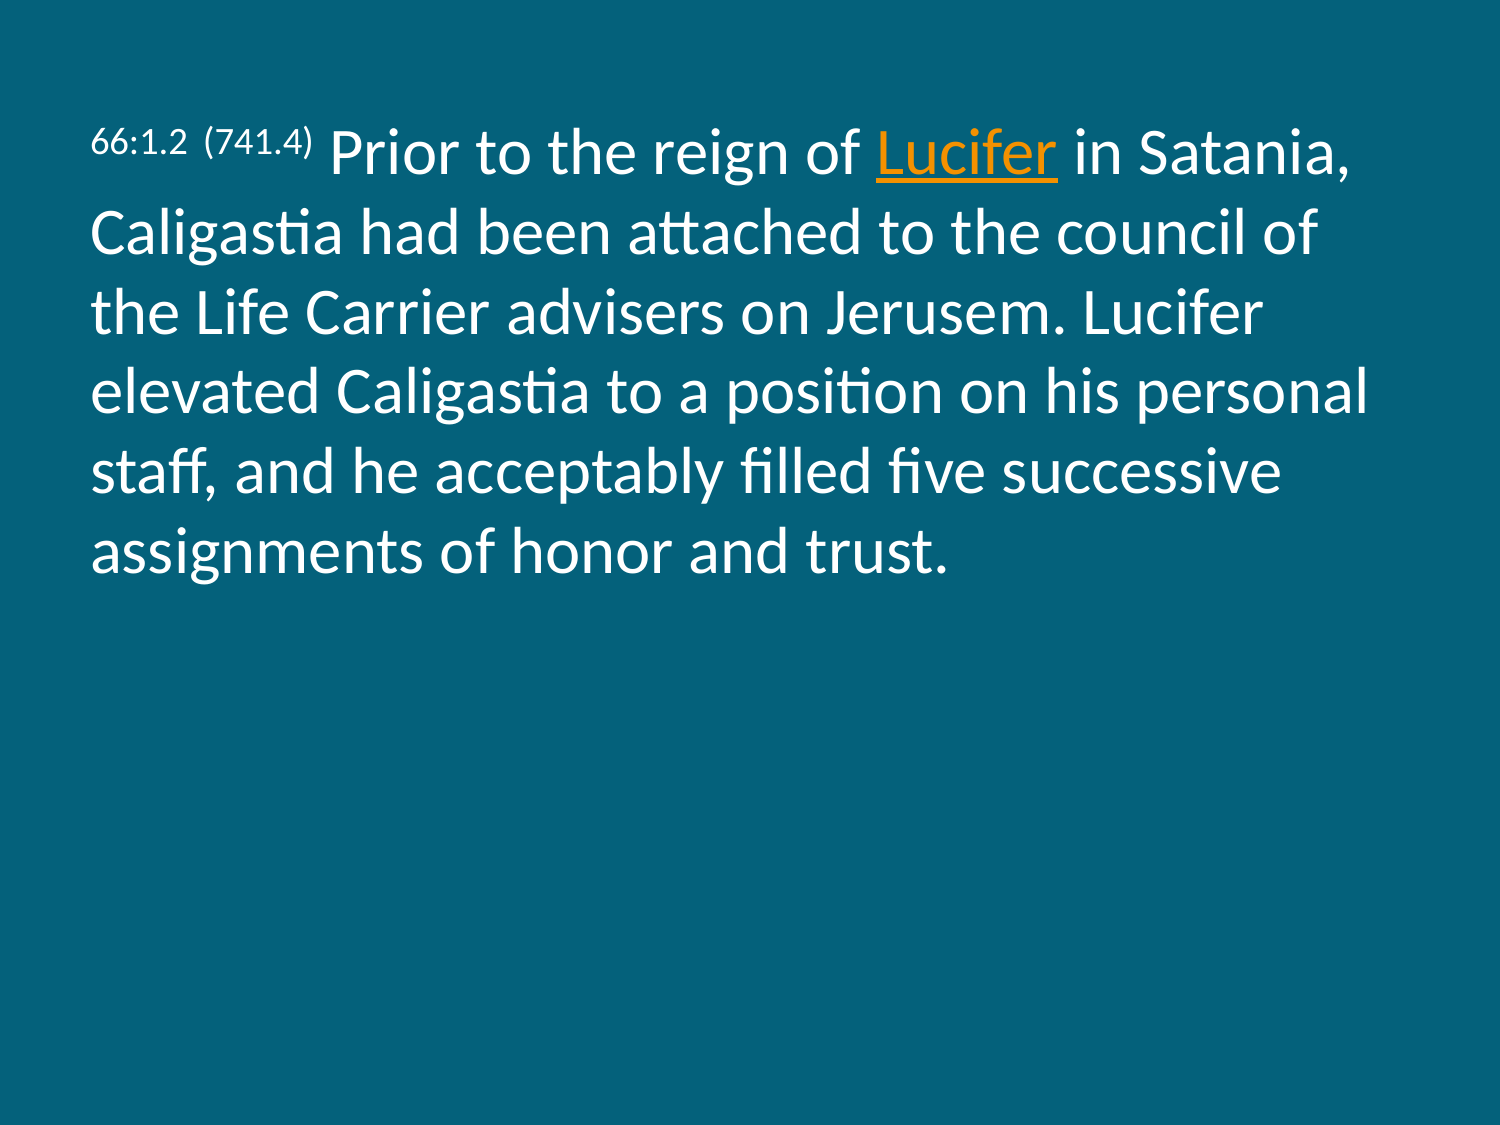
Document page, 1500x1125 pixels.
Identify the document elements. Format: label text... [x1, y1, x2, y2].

list 66:1.2 (741.4) Prior to the reign of Lucifer in Satania, Caligastia had been attached to the council of the Life Carrier advisers on Jerusem. Lucifer elevated Caligastia to a position on his personal staff, and he acceptably filled five successive assignments of honor and trust. [75, 99, 1425, 1005]
